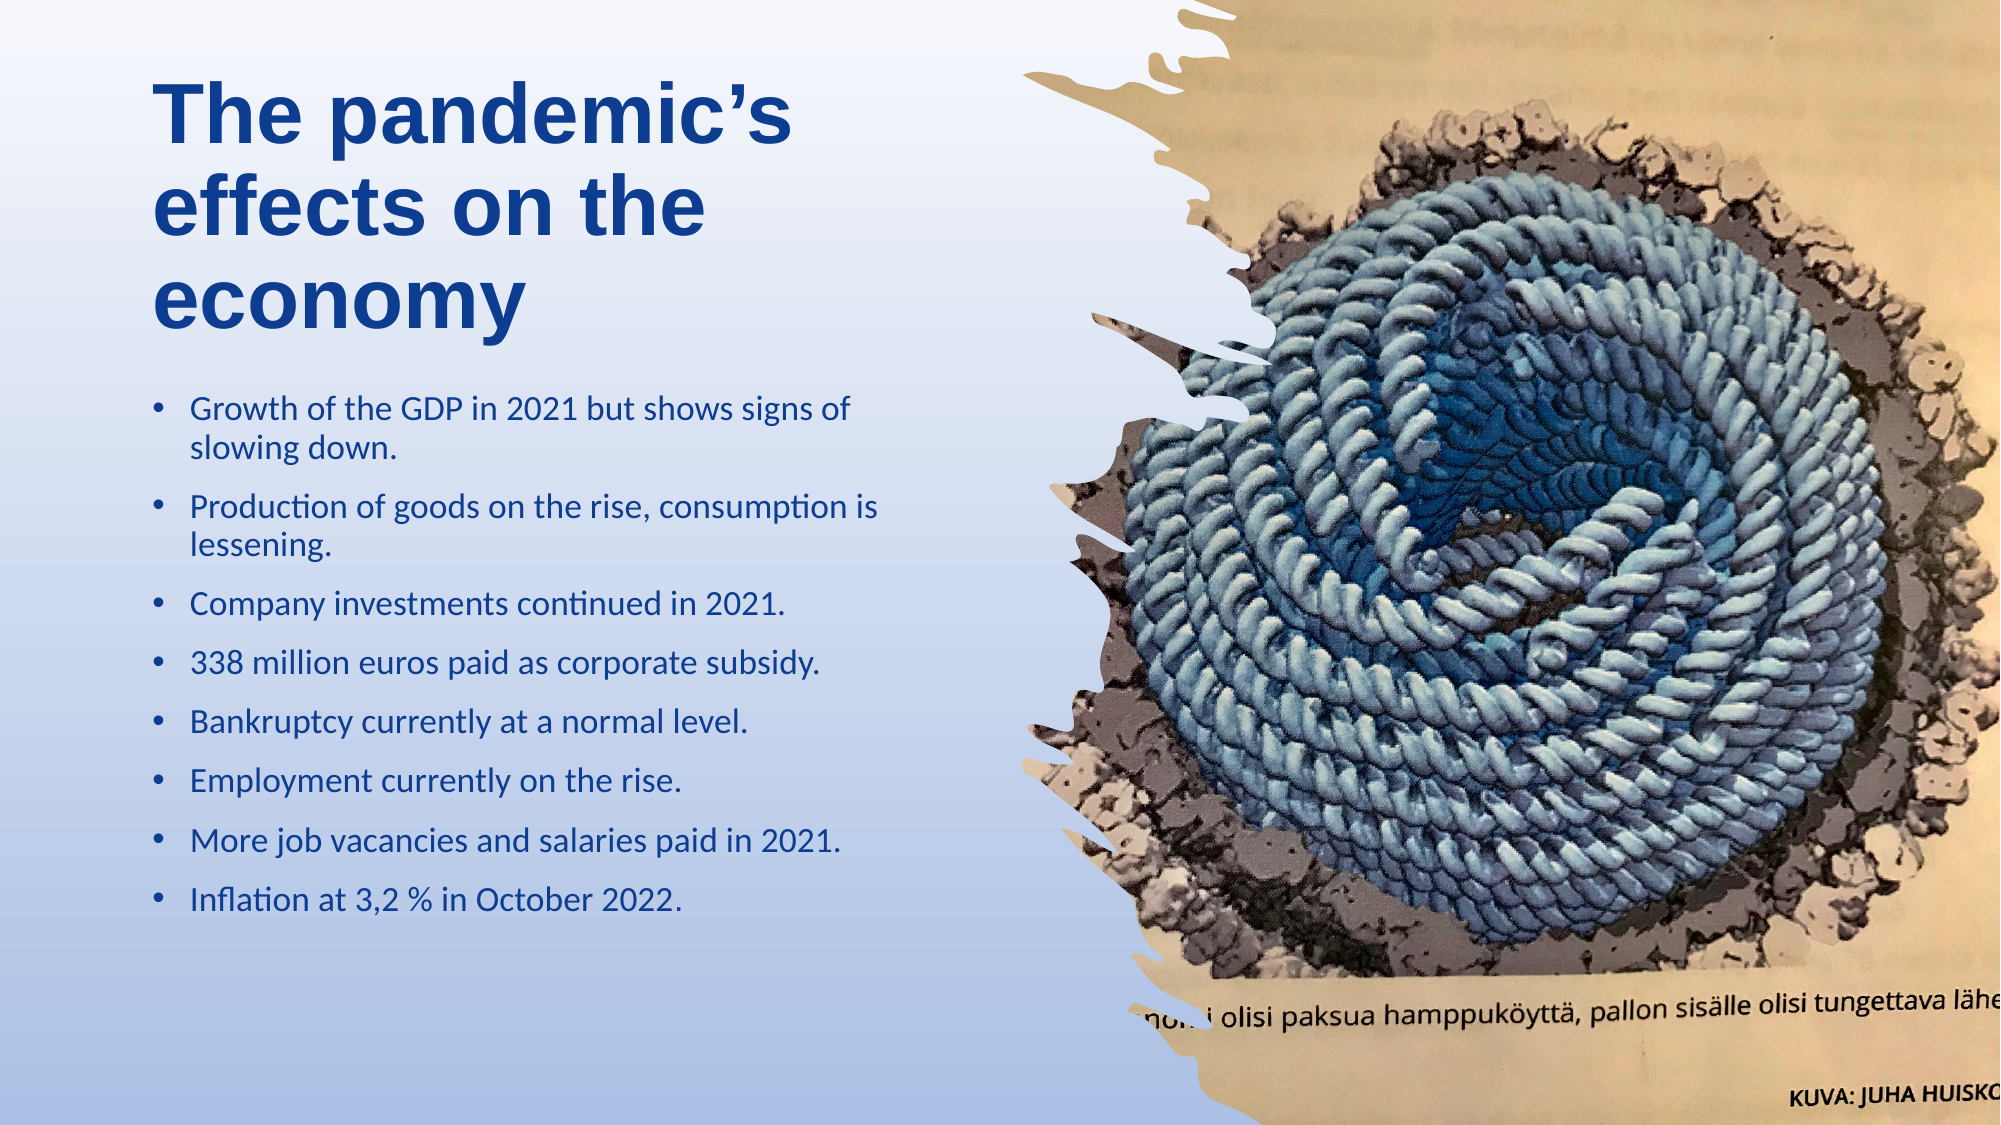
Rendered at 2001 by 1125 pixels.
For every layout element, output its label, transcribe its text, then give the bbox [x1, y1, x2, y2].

picture [1021, 0, 2000, 1125]
title The pandemic’s effects on the economy [137, 59, 999, 357]
list Growth of the GDP in 2021 but shows signs of slowing down. Production of goods on the rise, consumption is lessening. Company investments continued in 2021. 338 million euros paid as corporate subsidy. Bankruptcy currently at a normal level. Employment currently on the rise. More job vacancies and salaries paid in 2021. Inflation at 3,2 % in October 2022. [137, 382, 896, 1014]
text_box [0, 0, 1021, 1125]
